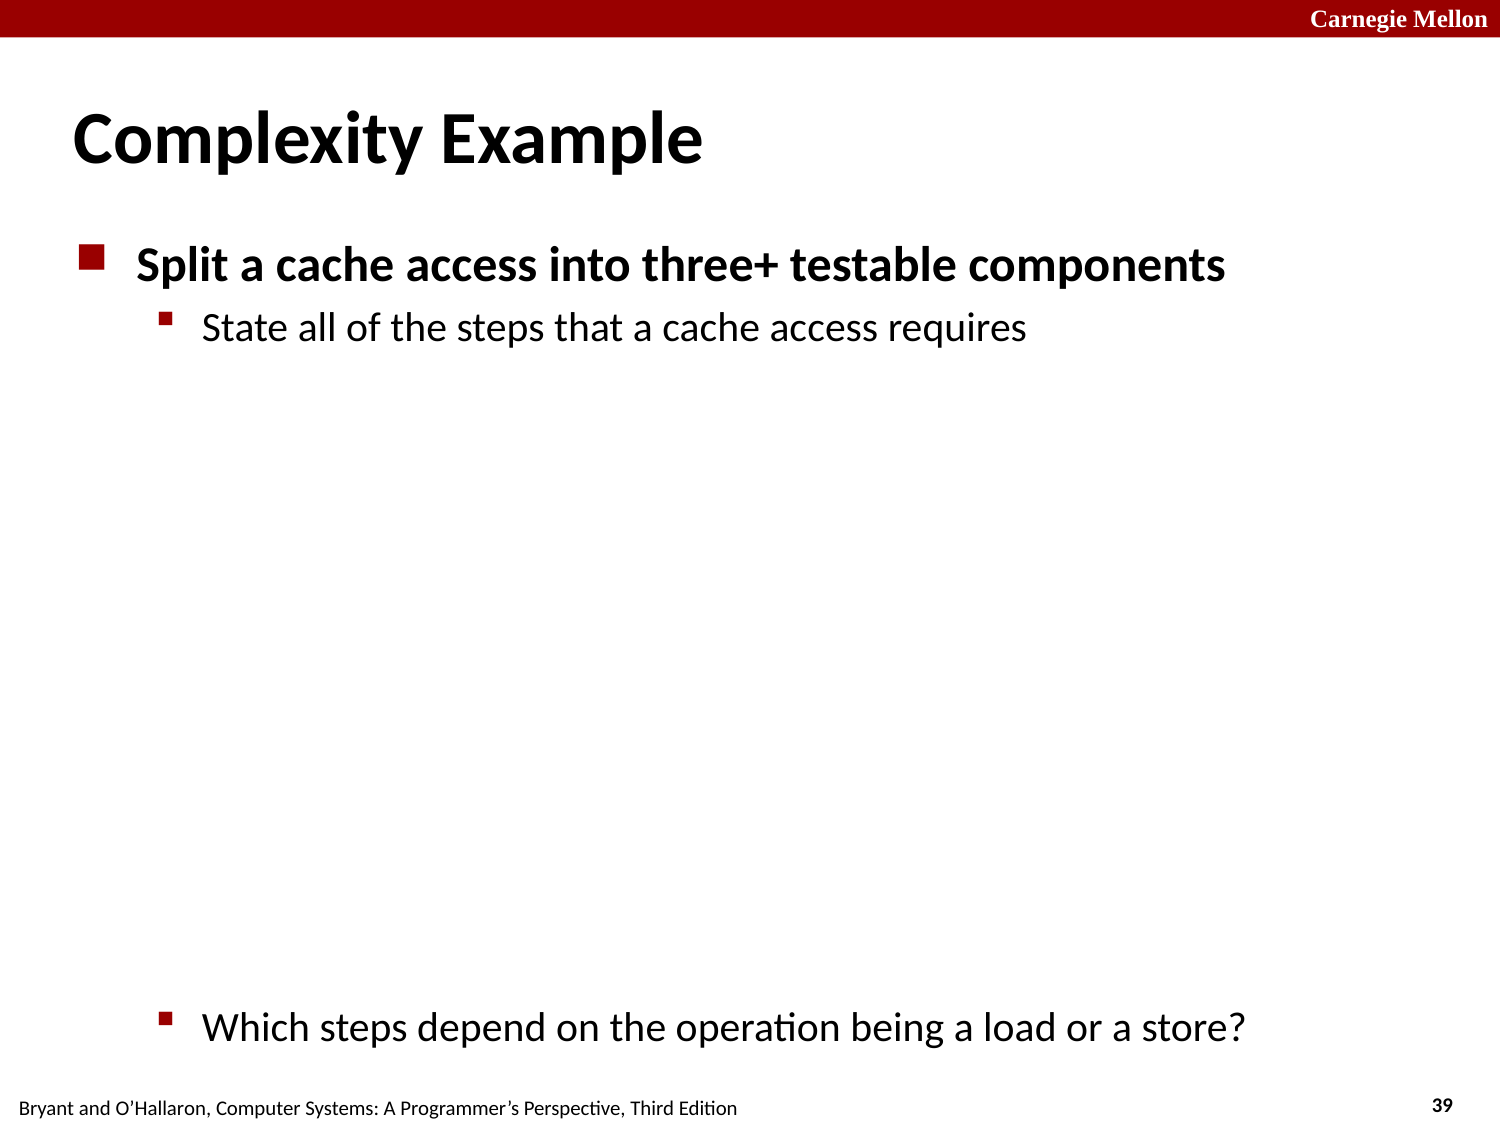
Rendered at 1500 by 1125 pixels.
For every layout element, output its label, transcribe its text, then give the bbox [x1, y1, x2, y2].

list Split a cache access into three+ testable components State all of the steps that a cache access requires Convert address into tag, set index, block offset Look up the set using the set index Check if the tag matches any line in the set If so, hit If not a match, miss, then Find the LRU block Evict the LRU block Read in the new line from memory Update LRU Update dirty if the access was a store Which steps depend on the operation being a load or a store? [64, 223, 1361, 1040]
title Complexity Example [58, 71, 1305, 197]
